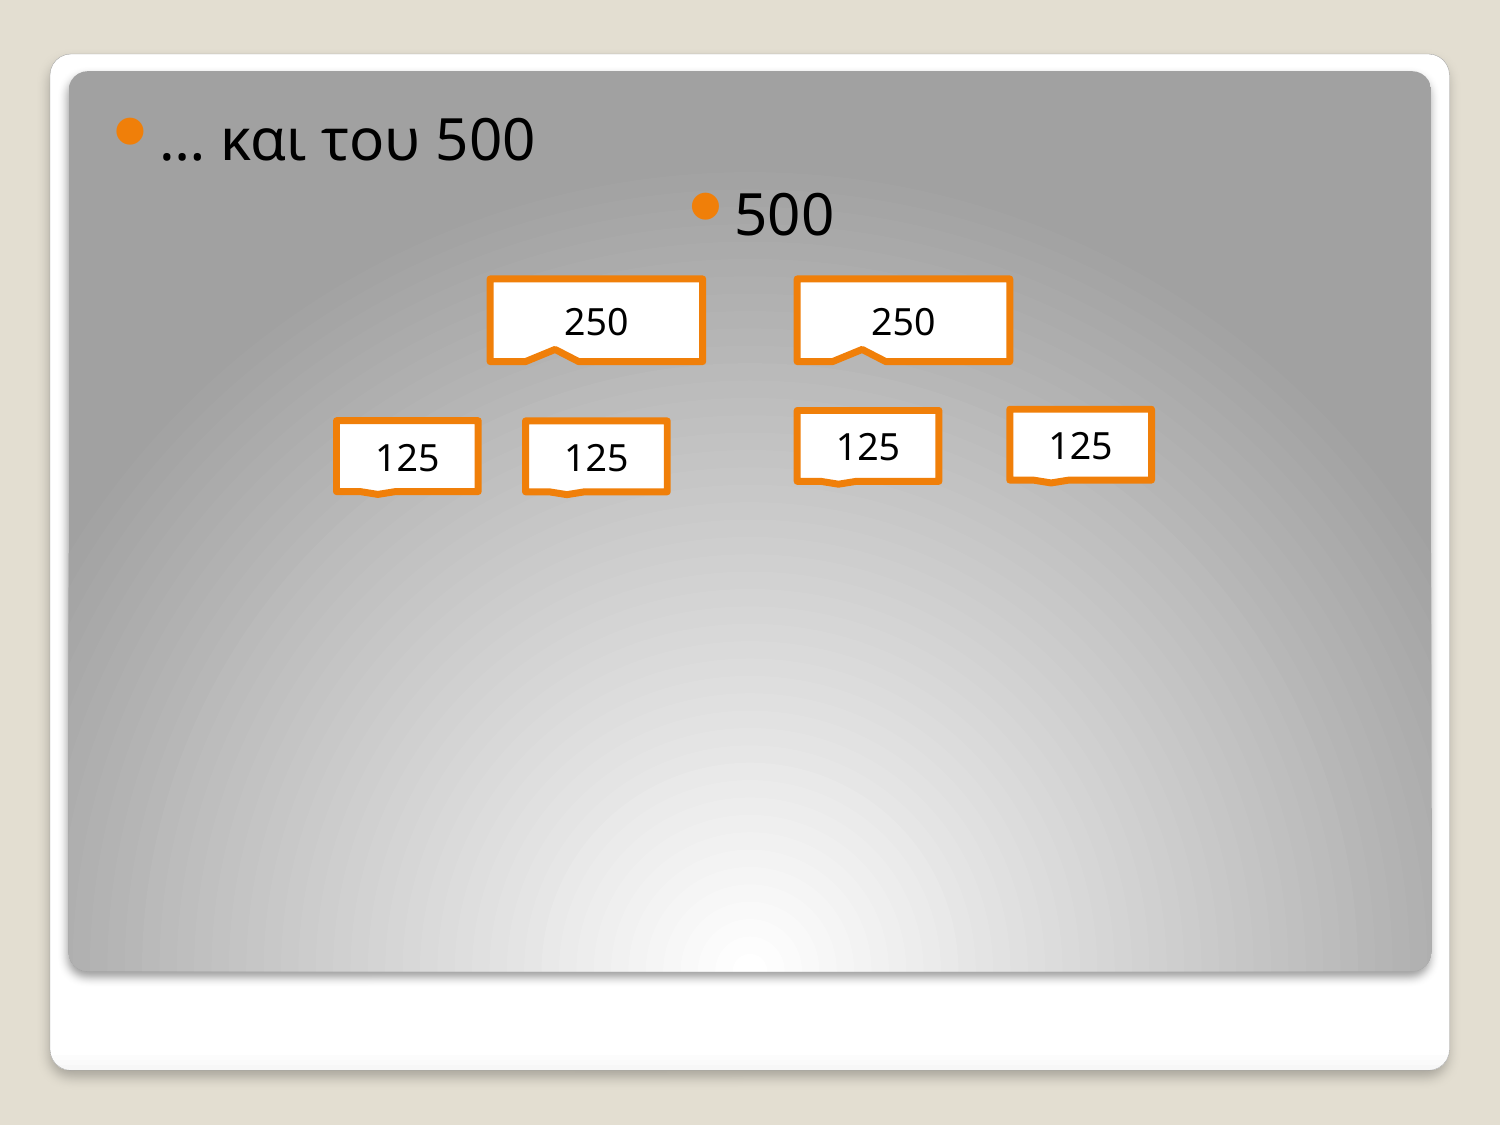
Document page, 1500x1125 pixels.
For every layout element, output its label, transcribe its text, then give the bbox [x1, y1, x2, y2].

text_box 250 [486, 275, 707, 366]
text_box 125 [1006, 405, 1156, 487]
text_box 125 [793, 407, 943, 488]
list … και του 500 500 [82, 86, 1425, 774]
text_box 250 [793, 275, 1014, 366]
text_box 125 [522, 417, 671, 499]
text_box 125 [333, 417, 482, 498]
